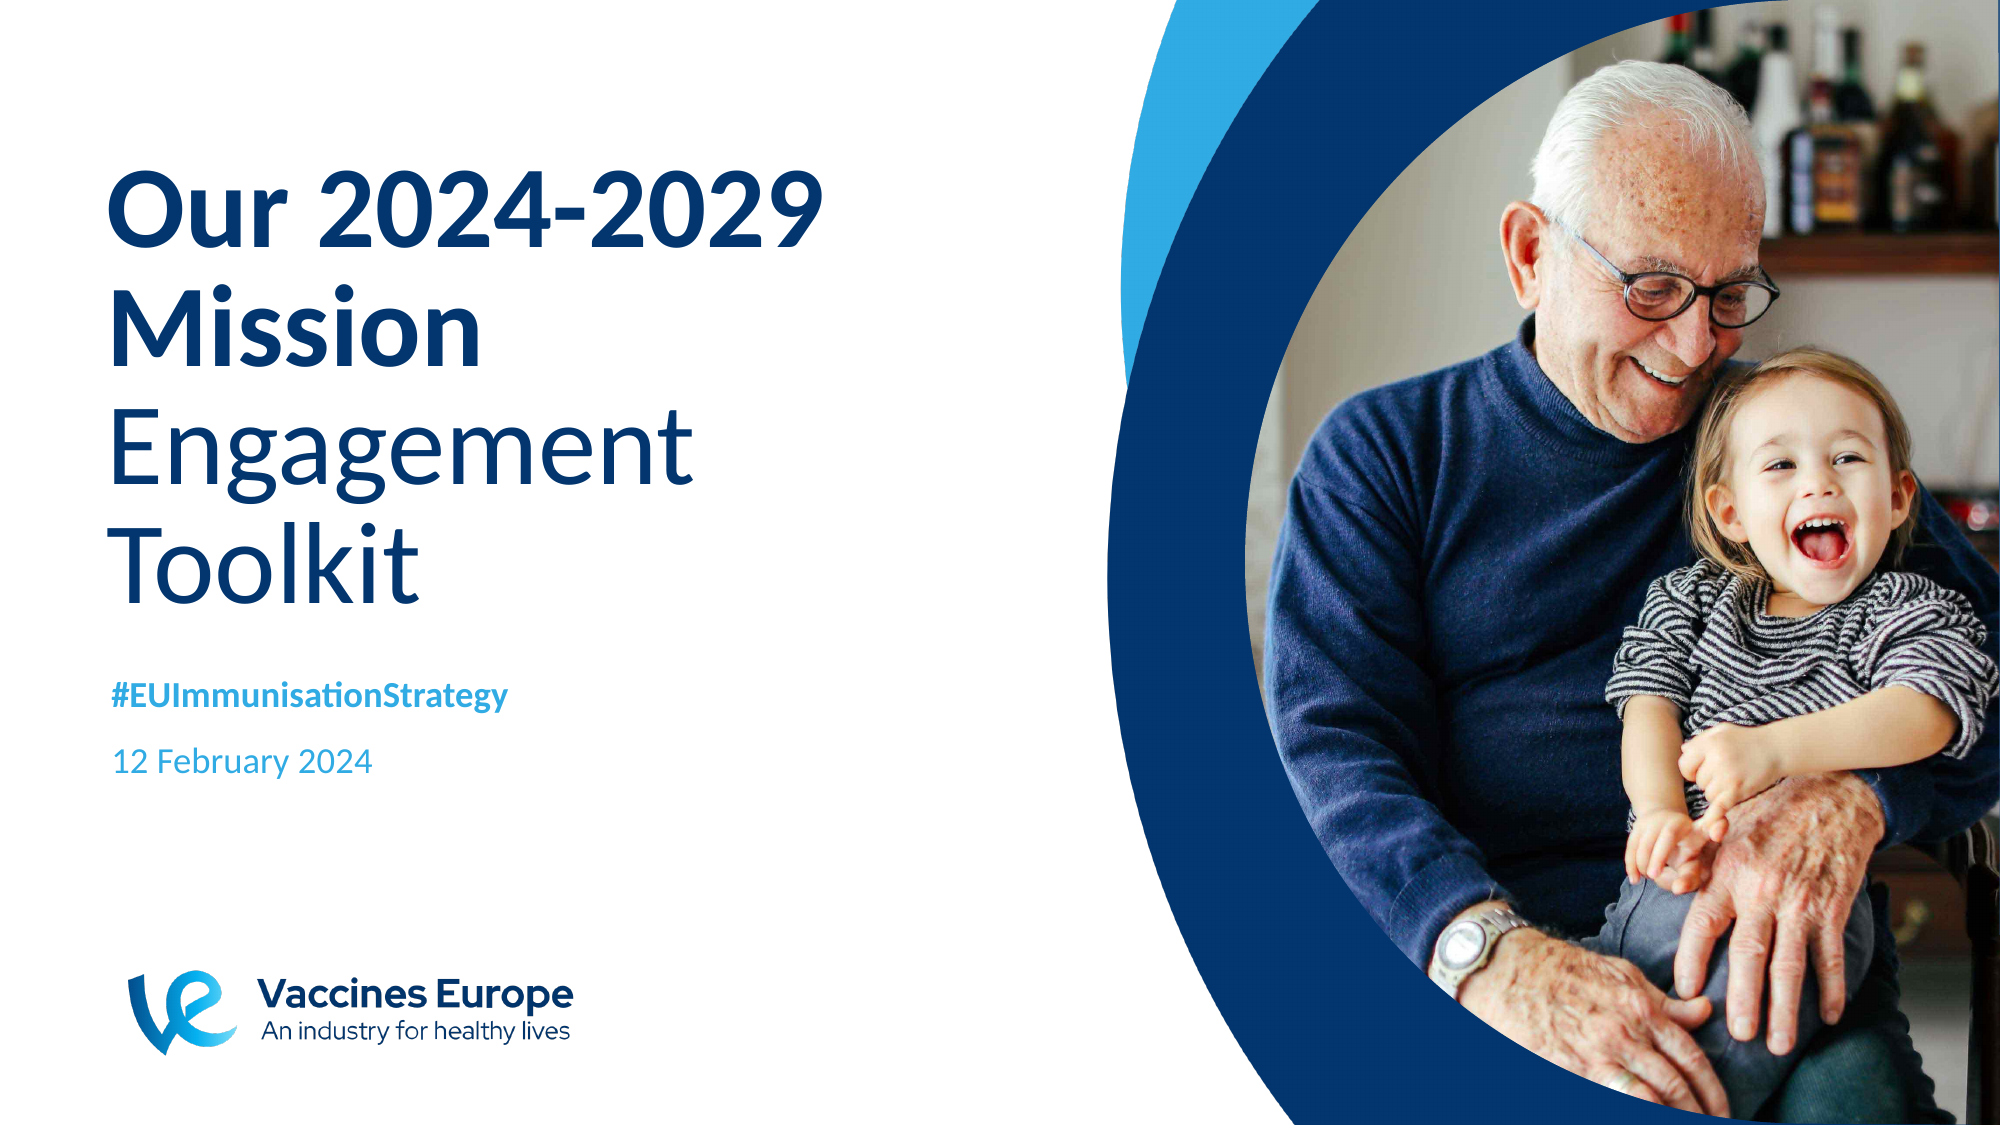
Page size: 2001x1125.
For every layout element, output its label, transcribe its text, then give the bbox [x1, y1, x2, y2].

subtitle #EUImmunisationStrategy 12 February 2024 [111, 675, 1000, 782]
title Our 2024-2029 Mission Engagement Toolkit [106, 151, 1002, 648]
picture [167, 970, 574, 1056]
picture [1107, 0, 2000, 1125]
picture [128, 970, 190, 1056]
